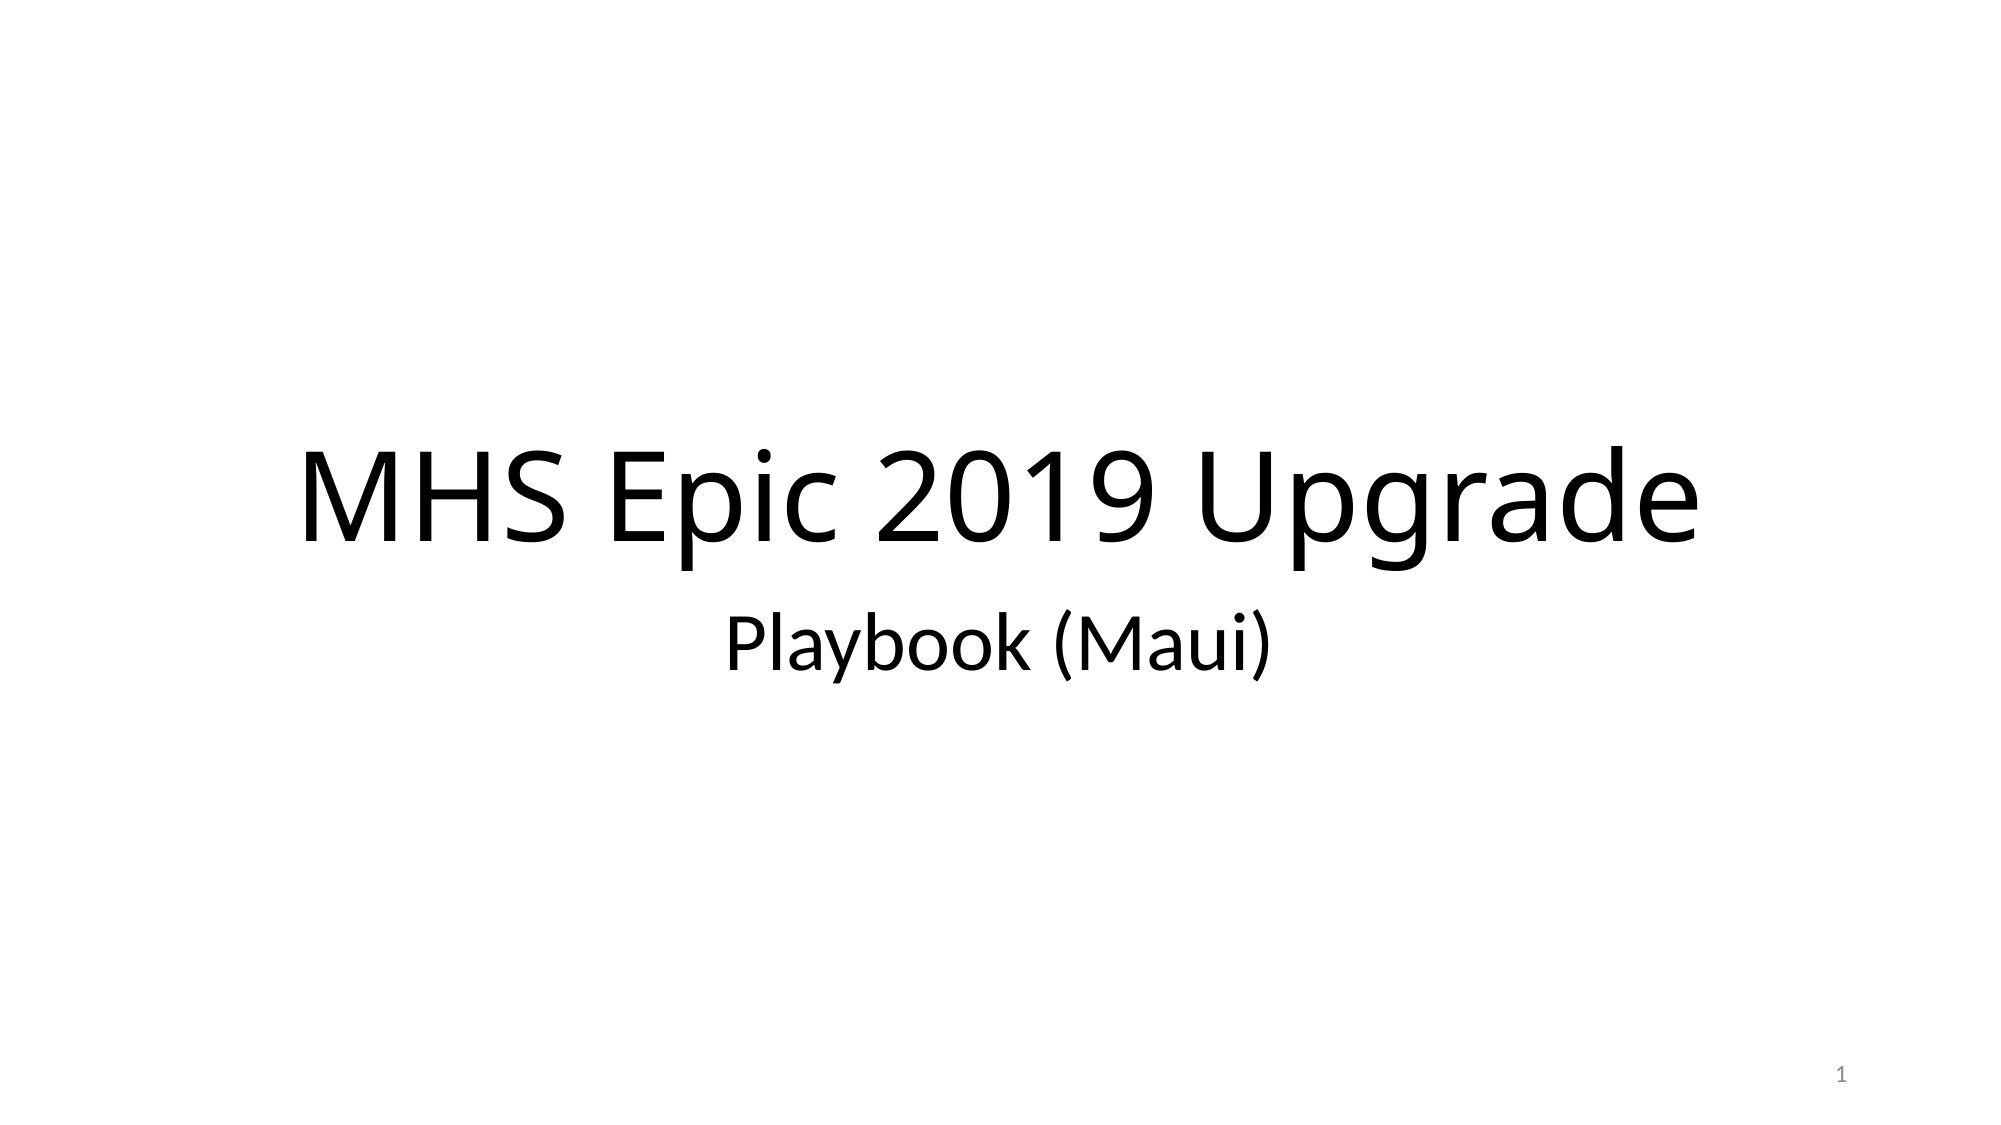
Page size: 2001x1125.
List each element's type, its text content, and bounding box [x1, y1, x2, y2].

title MHS Epic 2019 Upgrade [249, 184, 1750, 576]
subtitle Playbook (Maui) [249, 590, 1750, 863]
slide_number 1 [1412, 1042, 1863, 1103]
